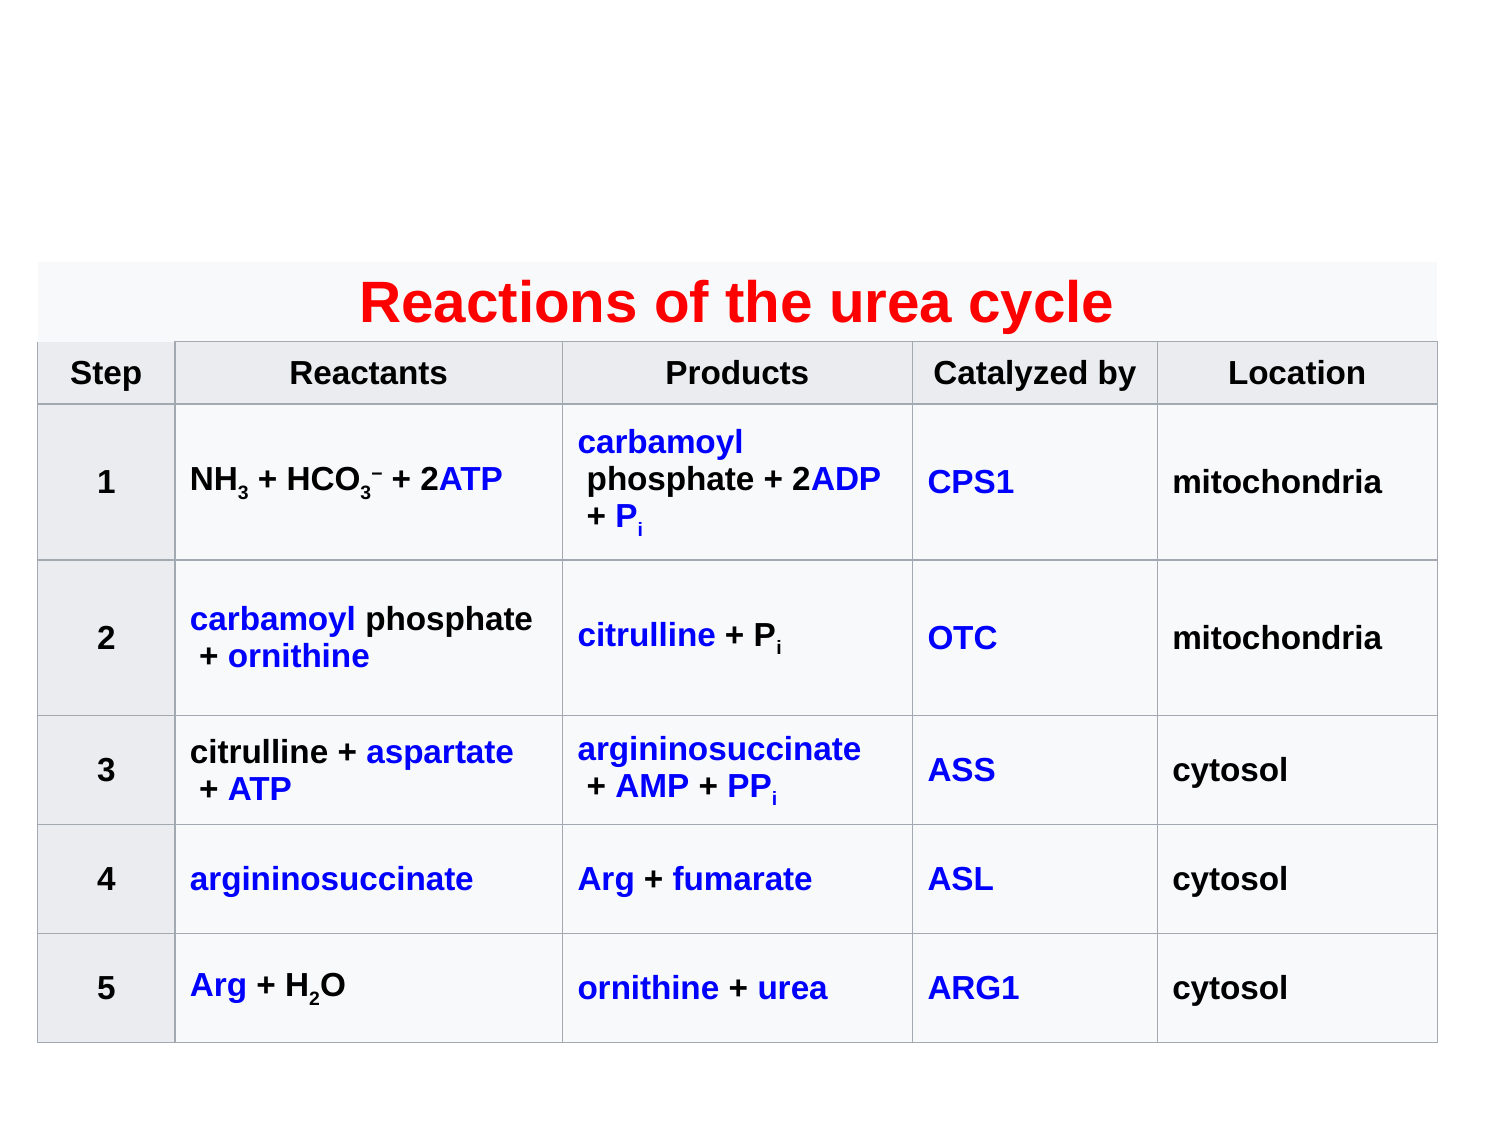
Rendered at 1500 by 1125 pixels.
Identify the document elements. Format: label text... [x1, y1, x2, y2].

table_cell Arg + H2O [176, 934, 562, 1042]
table_cell carbamoyl phosphate + ornithine [176, 561, 562, 715]
table_cell Step [38, 342, 174, 403]
table_cell OTC [913, 561, 1157, 715]
table_cell cytosol [1158, 716, 1437, 824]
table_cell Products [563, 342, 912, 403]
table_cell Arg + fumarate [563, 825, 912, 933]
table_cell citrulline + Pi [563, 561, 912, 715]
table_cell Catalyzed by [913, 342, 1157, 403]
table_cell ornithine + urea [563, 934, 912, 1042]
table_cell cytosol [1158, 934, 1437, 1042]
table_cell argininosuccinate [176, 825, 562, 933]
table_cell cytosol [1158, 825, 1437, 933]
table_cell ASS [913, 716, 1157, 824]
table_cell 5 [38, 934, 174, 1042]
table_cell 2 [38, 561, 174, 715]
table_cell carbamoyl phosphate + 2ADP + Pi [563, 405, 912, 559]
table_cell 3 [38, 716, 174, 824]
table_cell mitochondria [1158, 561, 1437, 715]
table_cell CPS1 [913, 405, 1157, 559]
table_cell ARG1 [913, 934, 1157, 1042]
table_header Reactions of the urea cycle [38, 262, 1437, 342]
table_cell ASL [913, 825, 1157, 933]
table_cell citrulline + aspartate + ATP [176, 716, 562, 824]
table_cell 4 [38, 825, 174, 933]
table_cell mitochondria [1158, 405, 1437, 559]
table_cell Location [1158, 342, 1437, 403]
table_cell NH3 + HCO3− + 2ATP [176, 405, 562, 559]
table_cell 1 [38, 405, 174, 559]
table_cell argininosuccinate + AMP + PPi [563, 716, 912, 824]
table_cell Reactants [176, 342, 562, 403]
